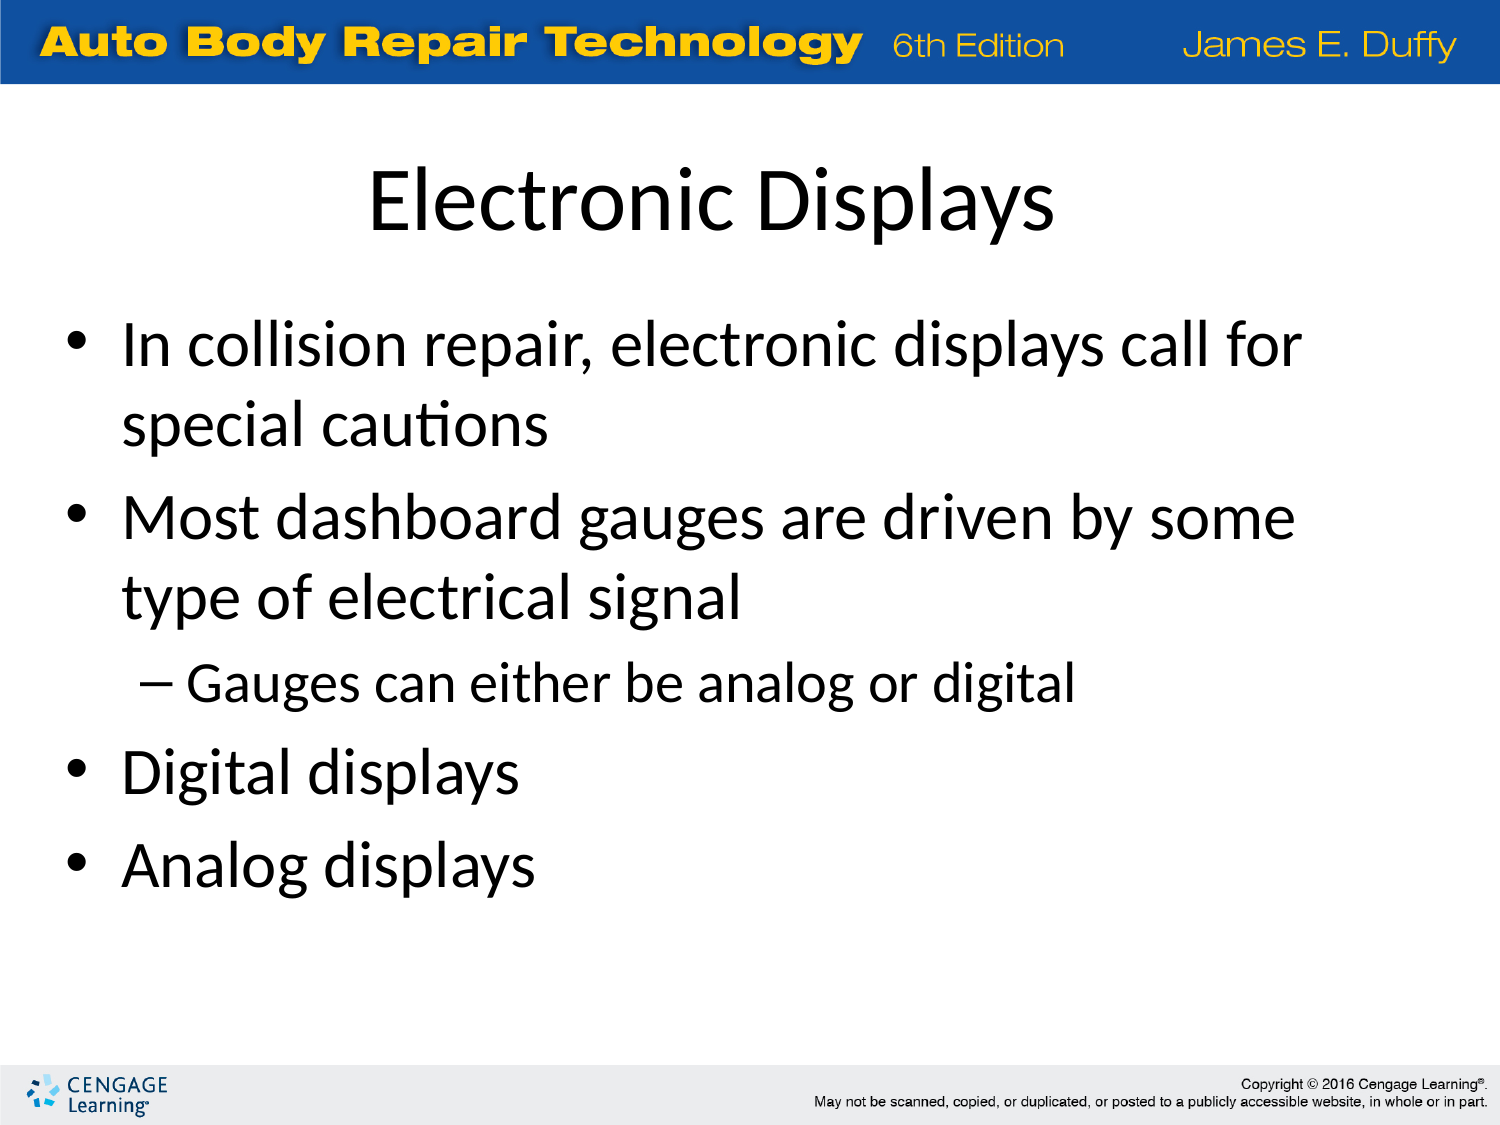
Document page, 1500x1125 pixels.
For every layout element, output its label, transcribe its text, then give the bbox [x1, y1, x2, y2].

list In collision repair, electronic displays call for special cautions Most dashboard gauges are driven by some type of electrical signal Gauges can either be analog or digital Digital displays Analog displays [50, 291, 1413, 1038]
title Electronic Displays [75, 99, 1350, 288]
picture [0, 0, 1500, 1125]
